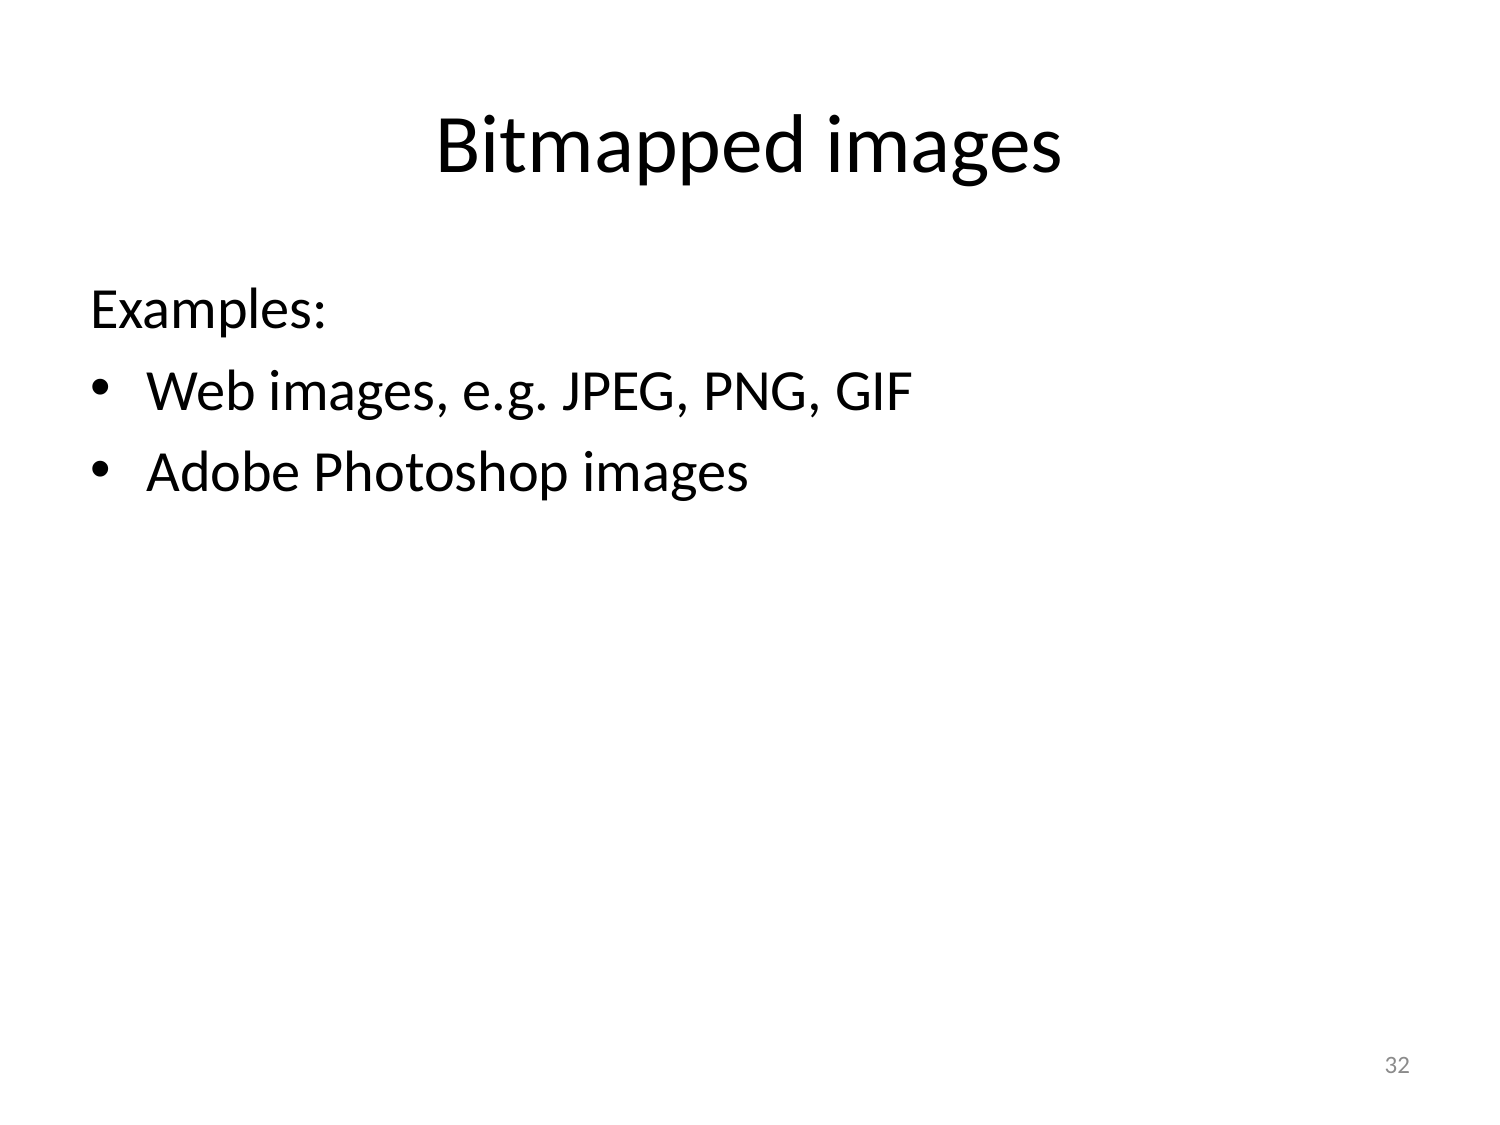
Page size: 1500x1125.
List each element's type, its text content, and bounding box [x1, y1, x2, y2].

title Bitmapped images [74, 44, 1426, 233]
slide_number 32 [1074, 1024, 1425, 1103]
list Examples: Web images, e.g. JPEG, PNG, GIF Adobe Photoshop images [74, 262, 1413, 1006]
